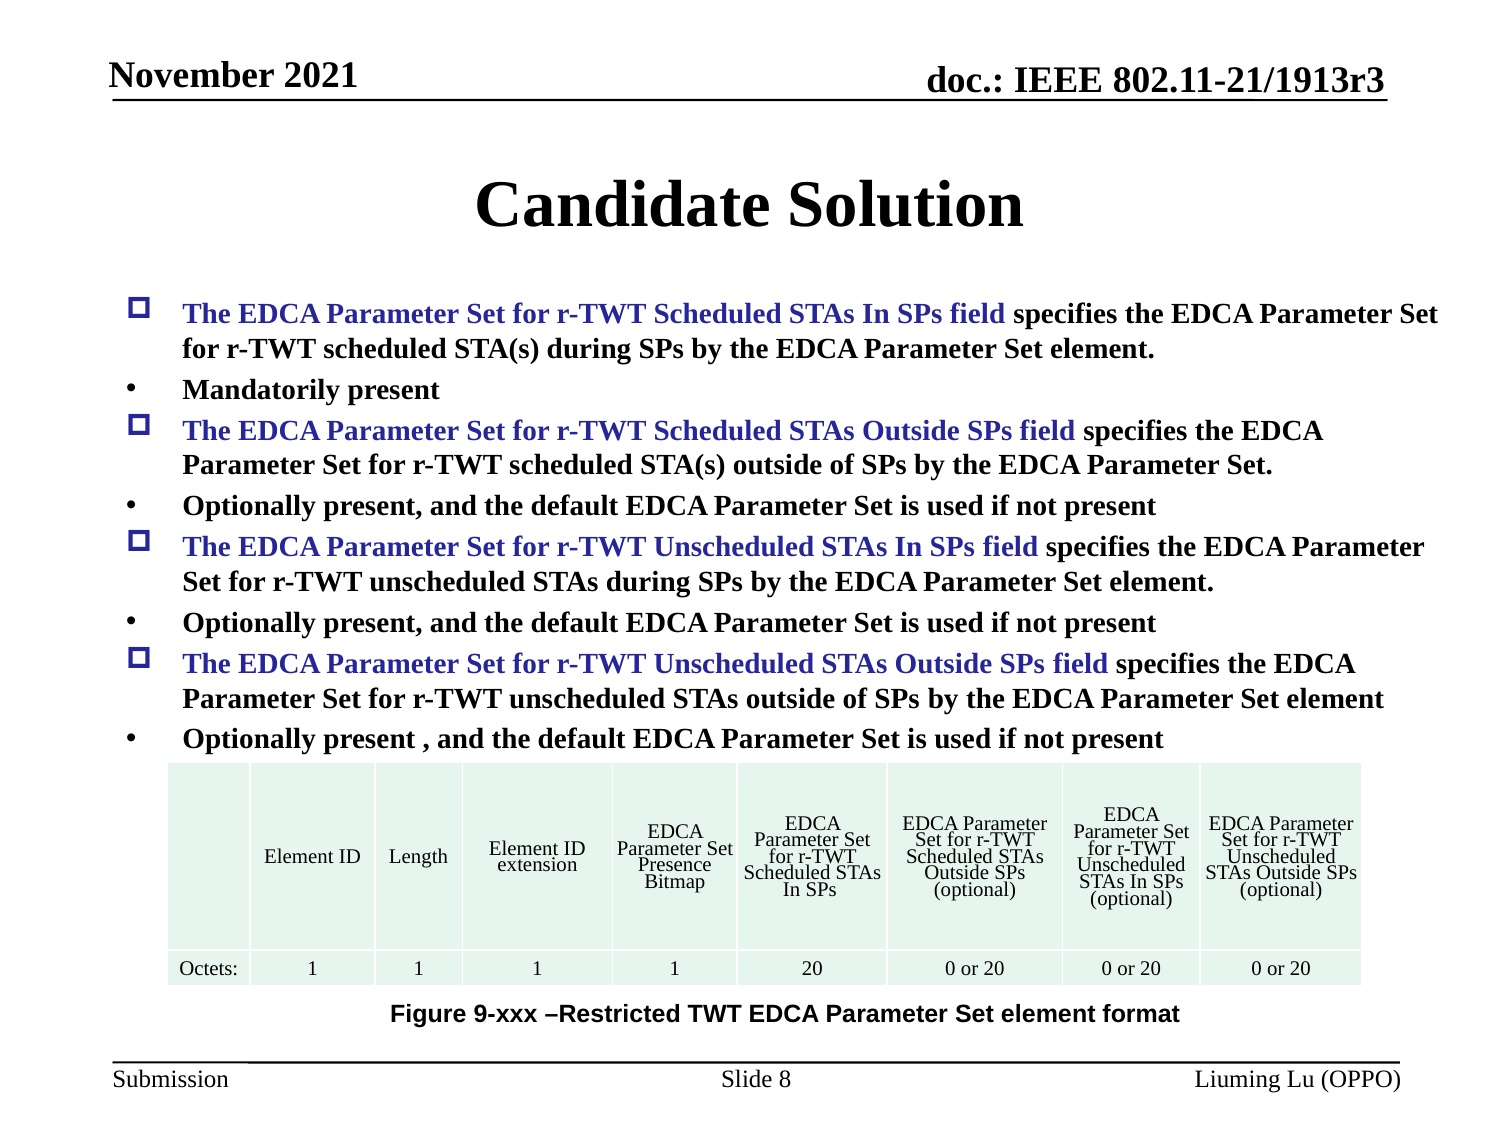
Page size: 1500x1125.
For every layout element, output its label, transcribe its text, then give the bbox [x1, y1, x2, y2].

title Candidate Solution [112, 112, 1388, 286]
slide_number Slide 8 [712, 1062, 800, 1093]
table_header Element ID extension [463, 763, 612, 949]
table_cell 0 or 20 [1063, 951, 1199, 985]
table_header Length [376, 763, 462, 949]
table_cell 20 [738, 951, 886, 985]
text_box Figure 9-xxx –Restricted TWT EDCA Parameter Set element format [375, 994, 1197, 1035]
table_header EDCA Parameter Set Presence Bitmap [613, 763, 736, 949]
table_cell 1 [376, 951, 462, 985]
table_header [168, 763, 249, 949]
footer Liuming Lu (OPPO) [949, 1062, 1402, 1093]
table_cell 1 [613, 951, 736, 985]
list The EDCA Parameter Set for r-TWT Scheduled STAs In SPs field specifies the EDCA Parameter Set for r-TWT scheduled STA(s) during SPs by the EDCA Parameter Set element. Mandatorily present The EDCA Parameter Set for r-TWT Scheduled STAs Outside SPs field specifies the EDCA Parameter Set for r-TWT scheduled STA(s) outside of SPs by the EDCA Parameter Set. Optionally present, and the default EDCA Parameter Set is used if not present The EDCA Parameter Set for r-TWT Unscheduled STAs In SPs field specifies the EDCA Parameter Set for r-TWT unscheduled STAs during SPs by the EDCA Parameter Set element. Optionally present, and the default EDCA Parameter Set is used if not present The EDCA Parameter Set for r-TWT Unscheduled STAs Outside SPs field specifies the EDCA Parameter Set for r-TWT unscheduled STAs outside of SPs by the EDCA Parameter Set element Optionally present , and the default EDCA Parameter Set is used if not present [110, 286, 1461, 962]
table_cell 0 or 20 [1201, 951, 1361, 985]
table_header EDCA Parameter Set for r-TWT Scheduled STAs In SPs [738, 763, 886, 949]
table_cell Octets: [168, 951, 249, 985]
table_header EDCA Parameter Set for r-TWT Unscheduled STAs In SPs (optional) [1063, 763, 1199, 949]
table_header Element ID [251, 763, 374, 949]
table_header EDCA Parameter Set for r-TWT Scheduled STAs Outside SPs (optional) [888, 763, 1062, 949]
table_cell 0 or 20 [888, 951, 1062, 985]
table_header EDCA Parameter Set for r-TWT Unscheduled STAs Outside SPs (optional) [1201, 763, 1361, 949]
table_cell 1 [463, 951, 612, 985]
table_cell 1 [251, 951, 374, 985]
